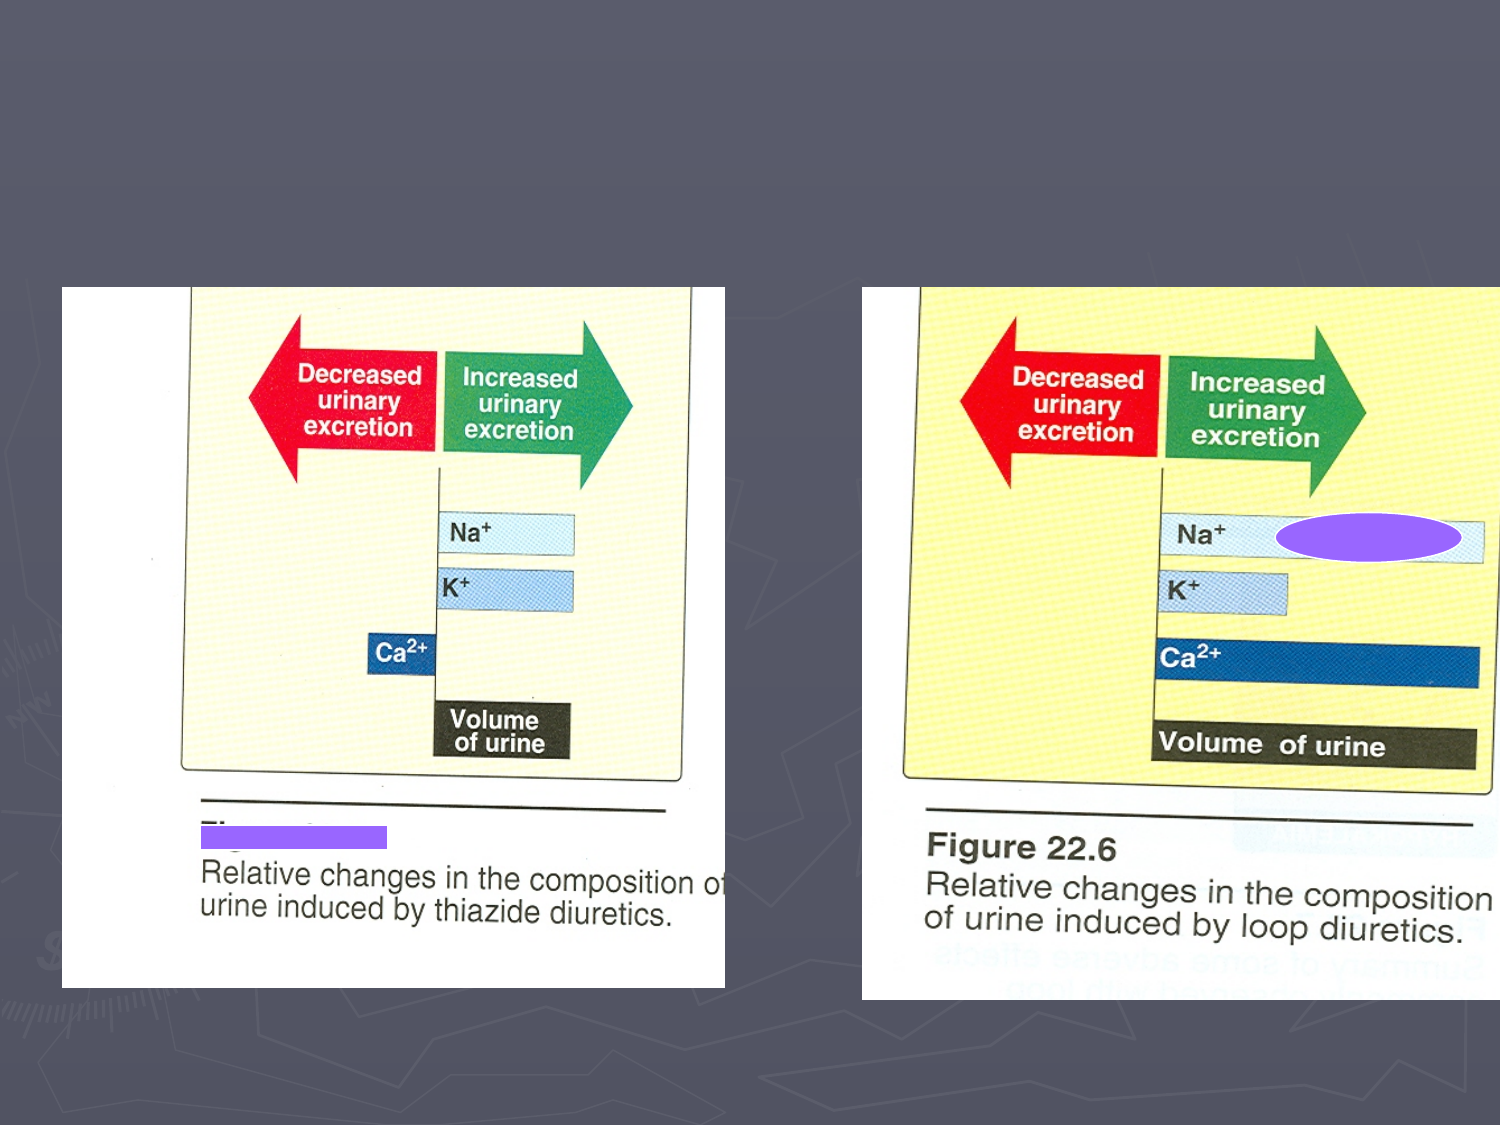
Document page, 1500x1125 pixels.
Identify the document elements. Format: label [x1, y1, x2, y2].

picture [62, 287, 726, 988]
picture [862, 287, 1500, 1001]
